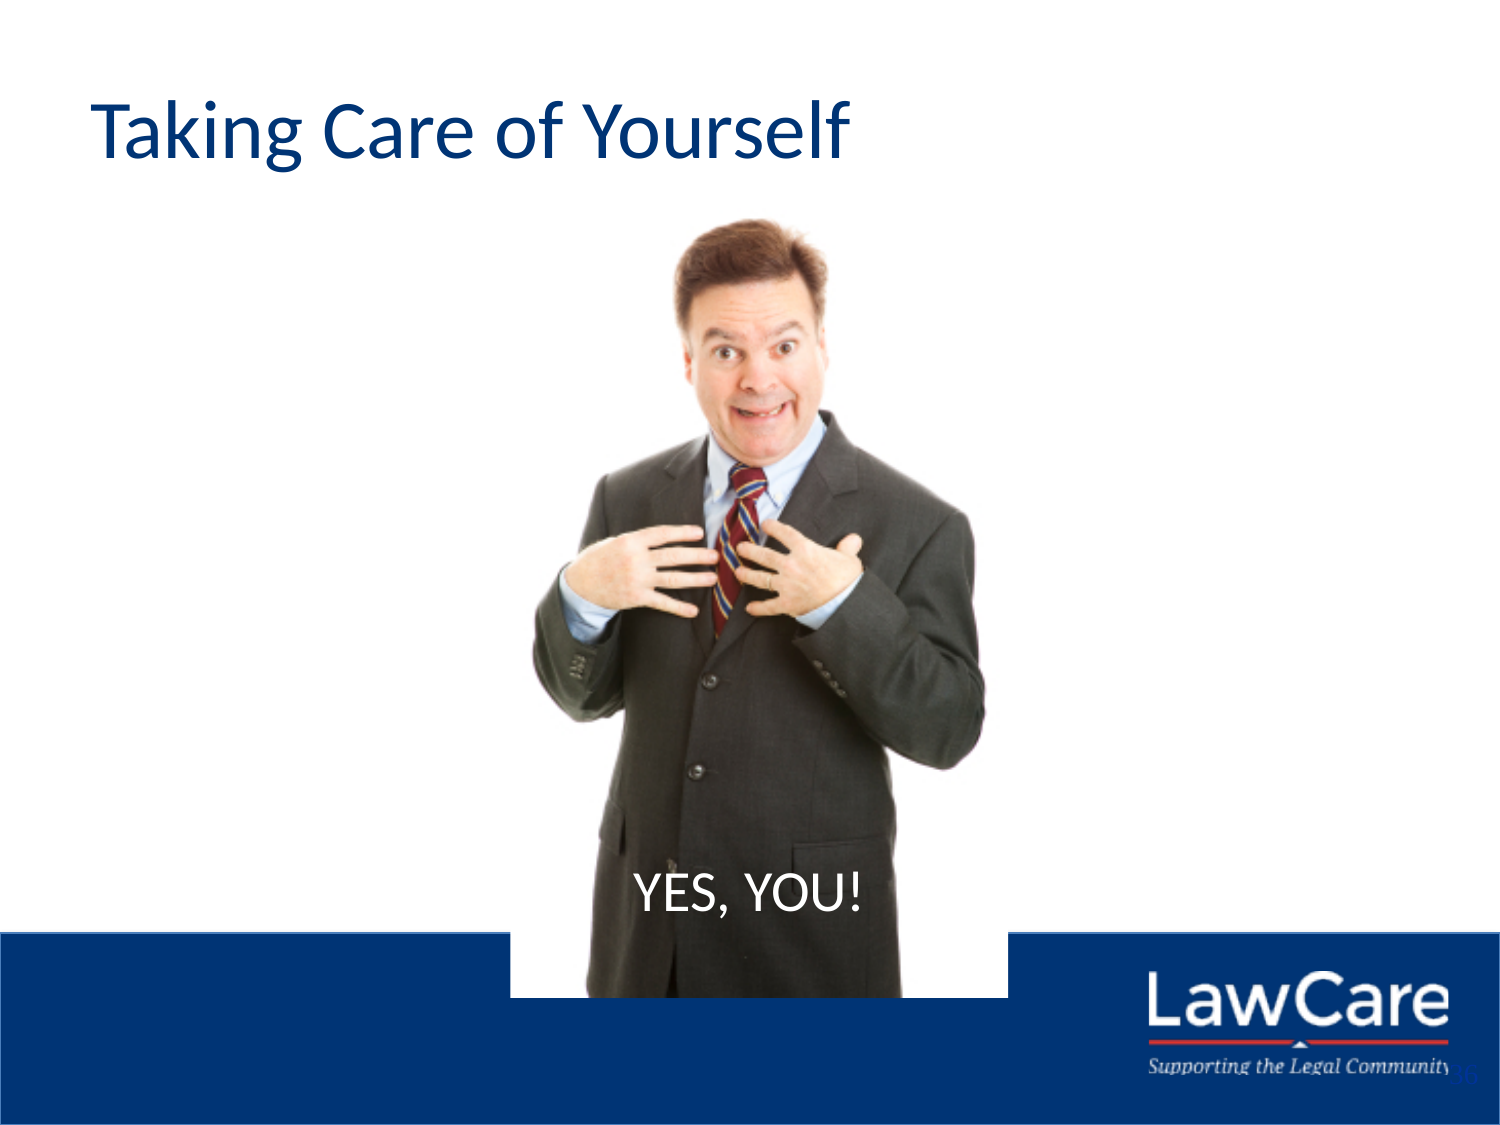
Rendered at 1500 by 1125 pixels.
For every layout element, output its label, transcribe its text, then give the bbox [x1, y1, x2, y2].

picture [510, 207, 1009, 998]
title Taking Care of Yourself [75, 54, 1425, 197]
slide_number 36 [1401, 1042, 1494, 1103]
